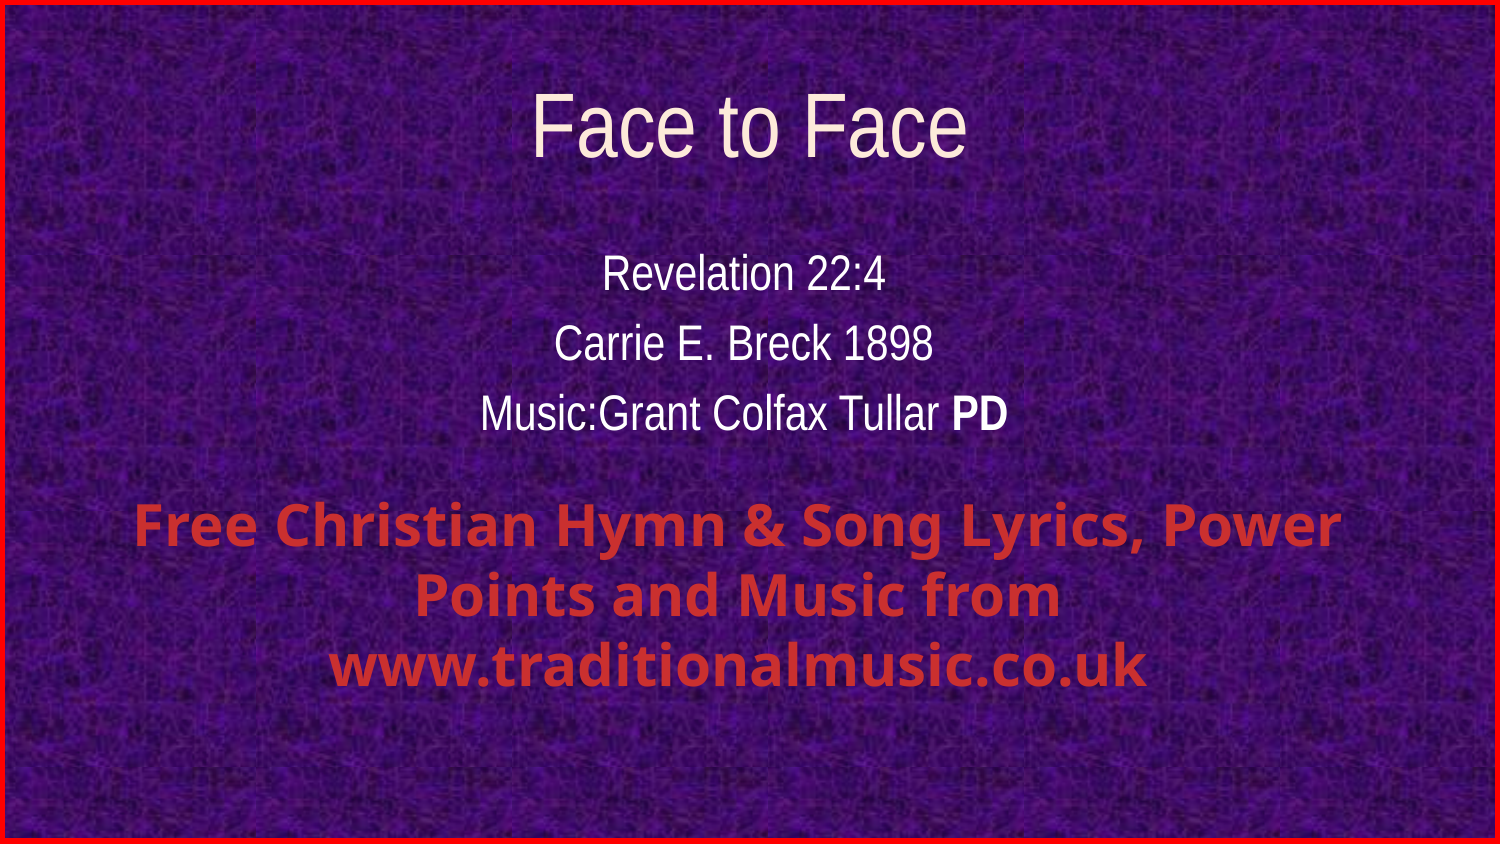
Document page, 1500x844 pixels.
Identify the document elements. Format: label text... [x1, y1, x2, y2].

title Face to Face [41, 43, 1459, 198]
subtitle Revelation 22:4 Carrie E. Breck 1898 Music:Grant Colfax Tullar PD [41, 232, 1447, 458]
picture [5, 5, 1495, 838]
